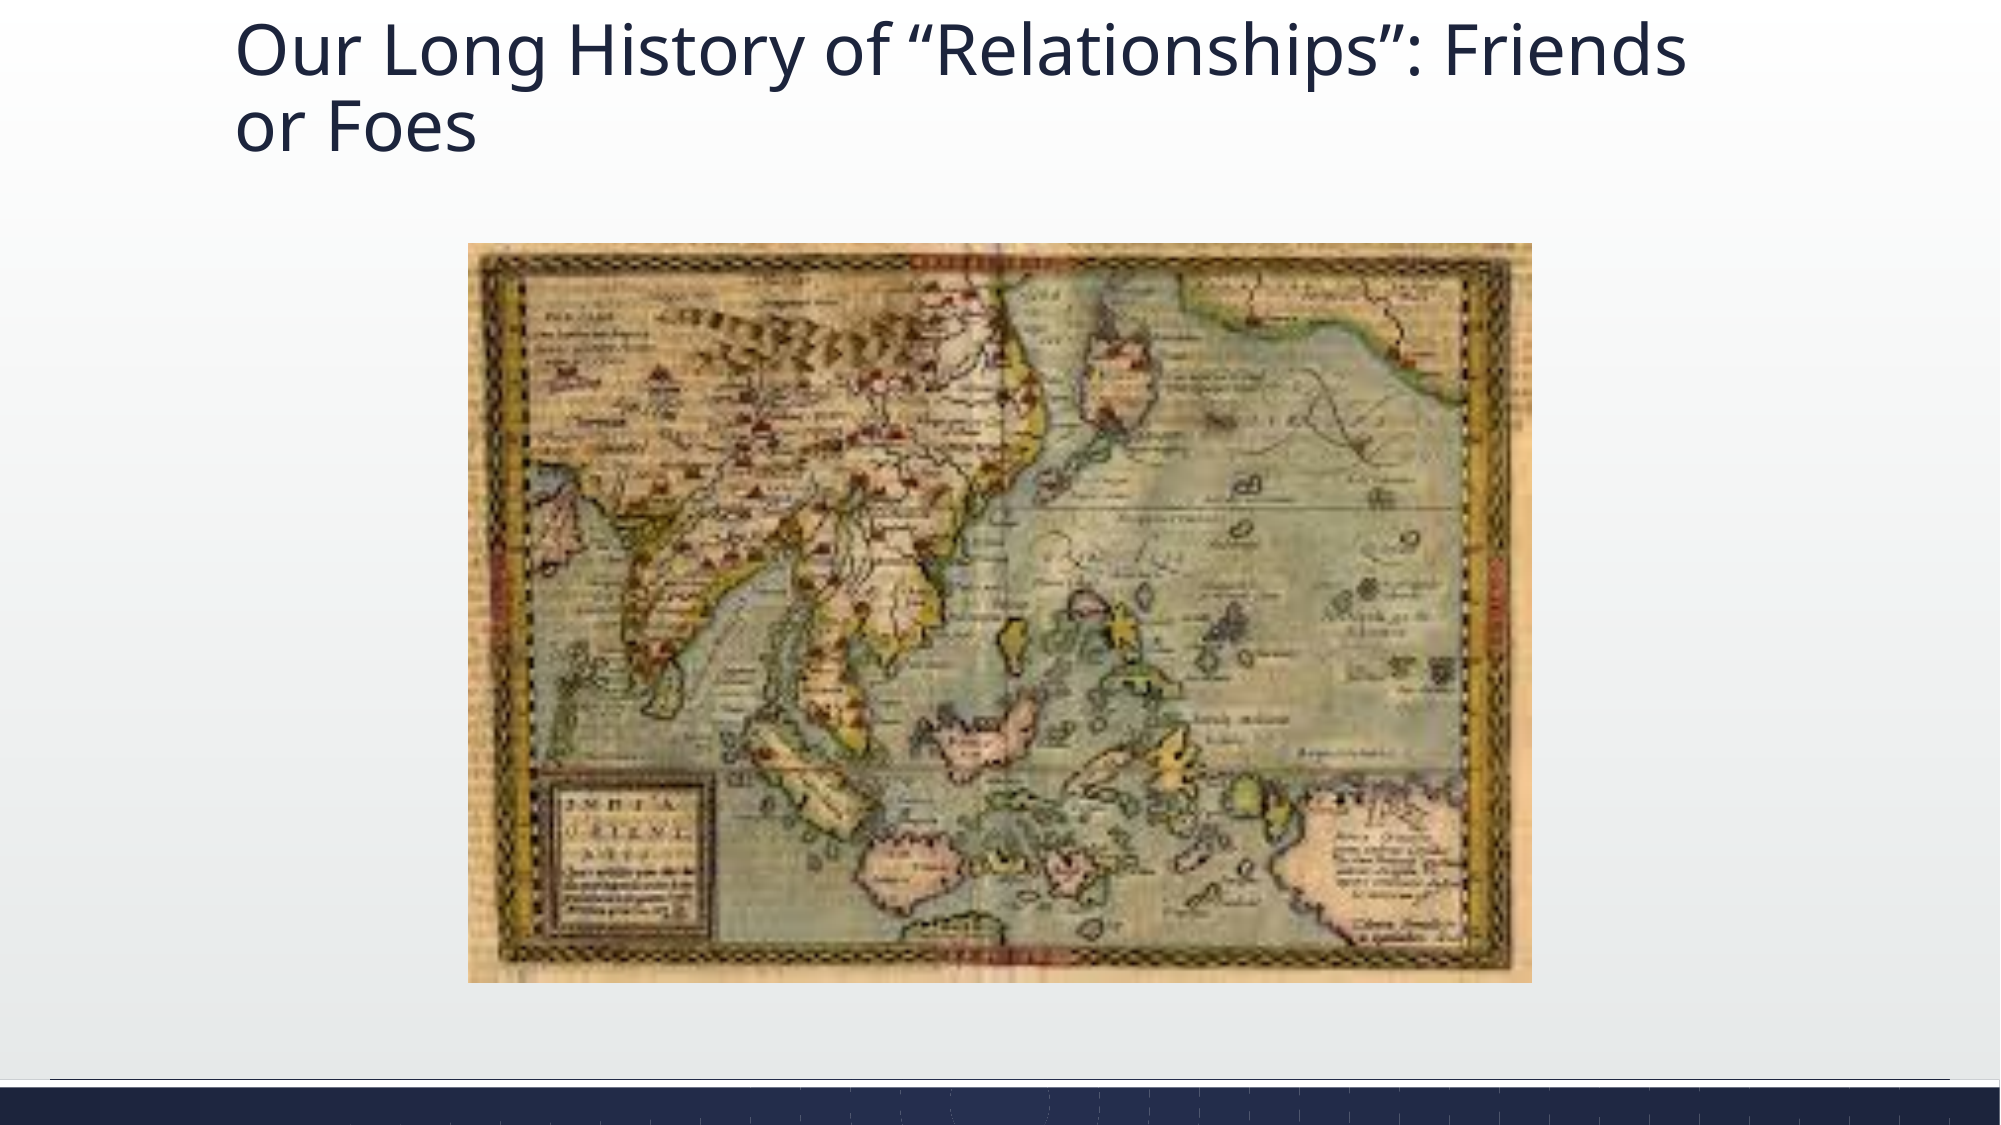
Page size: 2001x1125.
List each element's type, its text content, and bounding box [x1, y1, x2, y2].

picture [468, 243, 1532, 983]
title Our Long History of “Relationships”: Friends or Foes [219, 42, 1780, 175]
